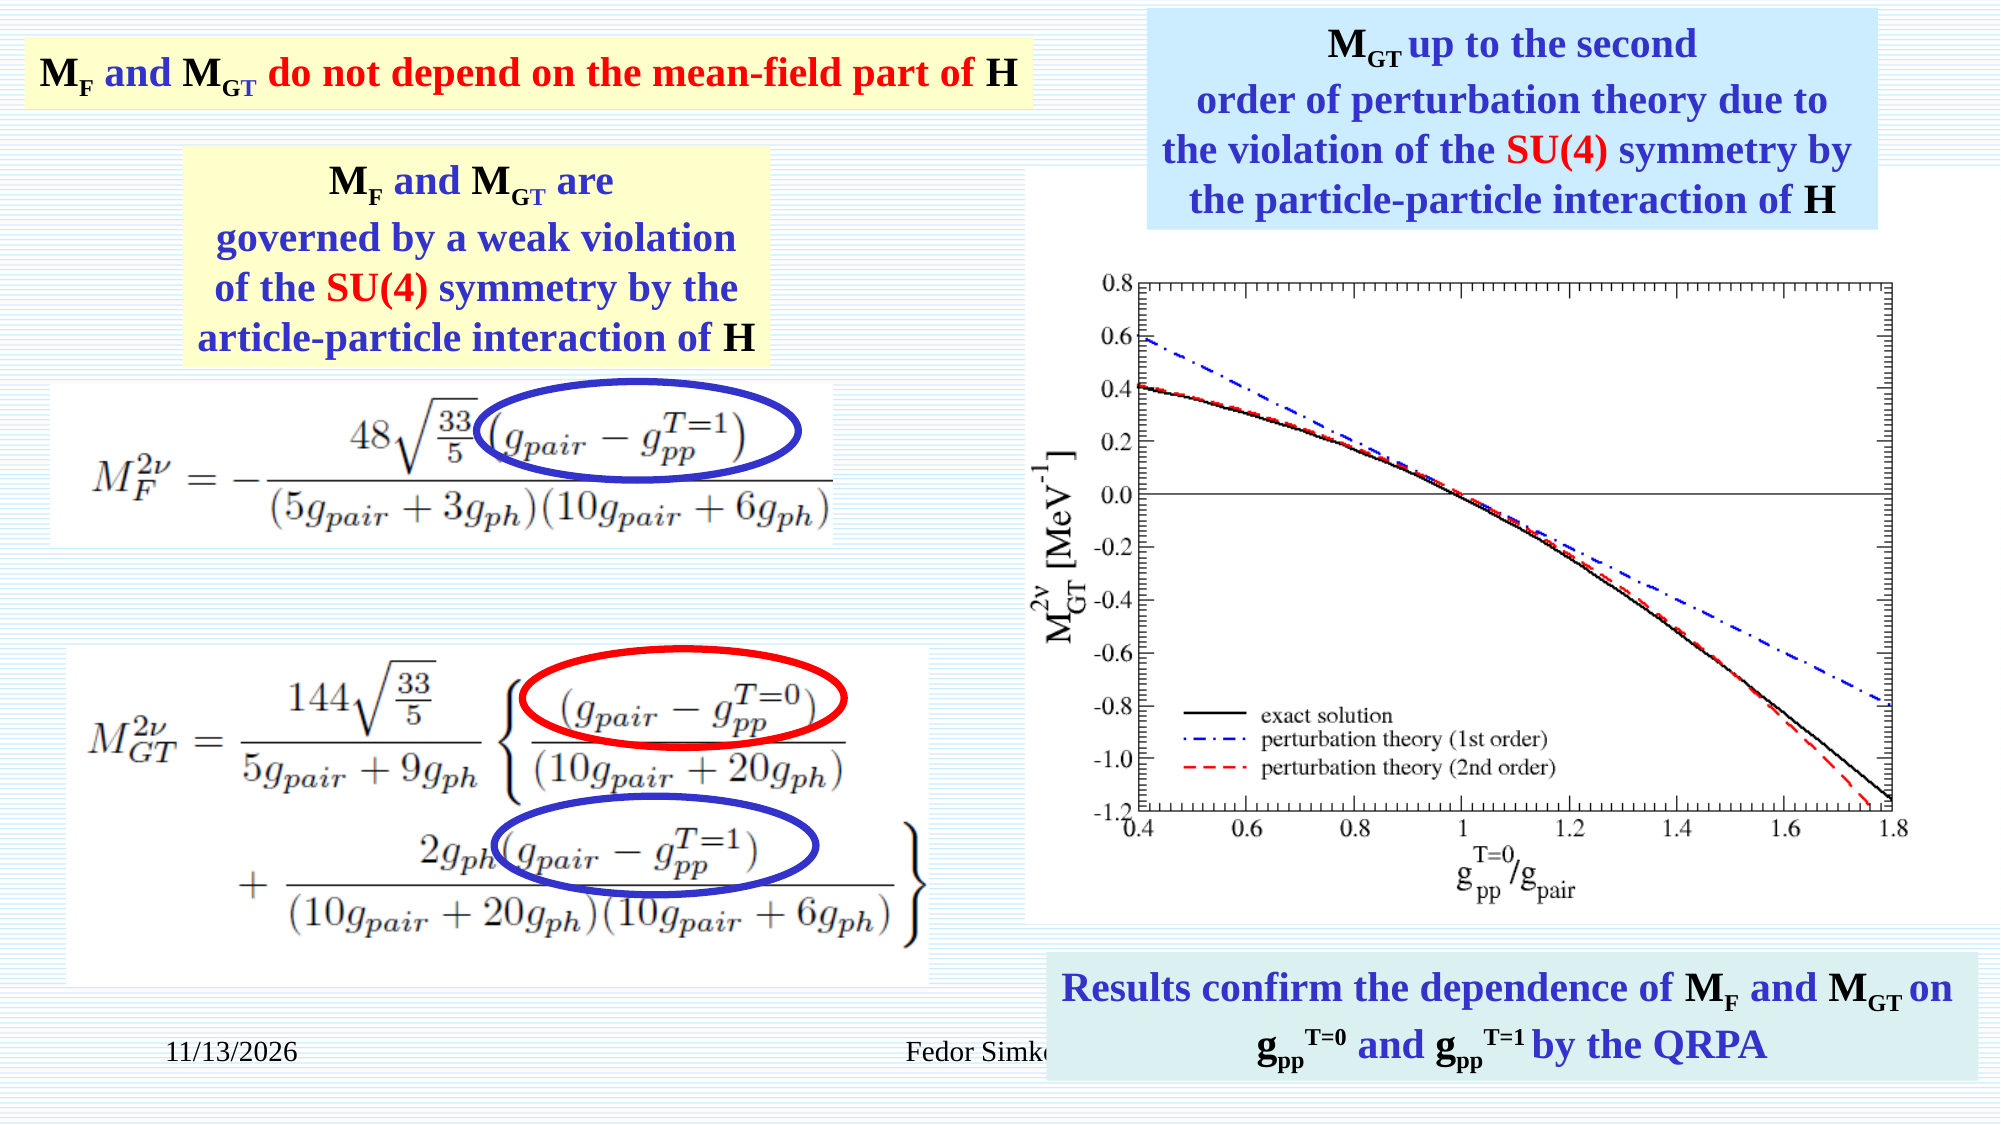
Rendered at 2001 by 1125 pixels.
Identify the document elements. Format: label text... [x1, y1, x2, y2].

text_box Results confirm the dependence of MF and MGT on gppT=0 and gppT=1 by the QRPA [1046, 952, 1979, 1081]
text_box MGT up to the second order of perturbation theory due to the violation of the SU(4) symmetry by the particle-particle interaction of H [1146, 8, 1878, 168]
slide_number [150, 1025, 567, 1100]
text_box MF and MGT do not depend on the mean-field part of H [24, 37, 1034, 109]
footer Fedor Simkovic [683, 1025, 1317, 1100]
picture [0, 0, 2001, 1125]
text_box MF and MGT are governed by a weak violation of the SU(4) symmetry by the article-particle interaction of H [182, 145, 771, 368]
slide_number 18 [1433, 1081, 1850, 1100]
